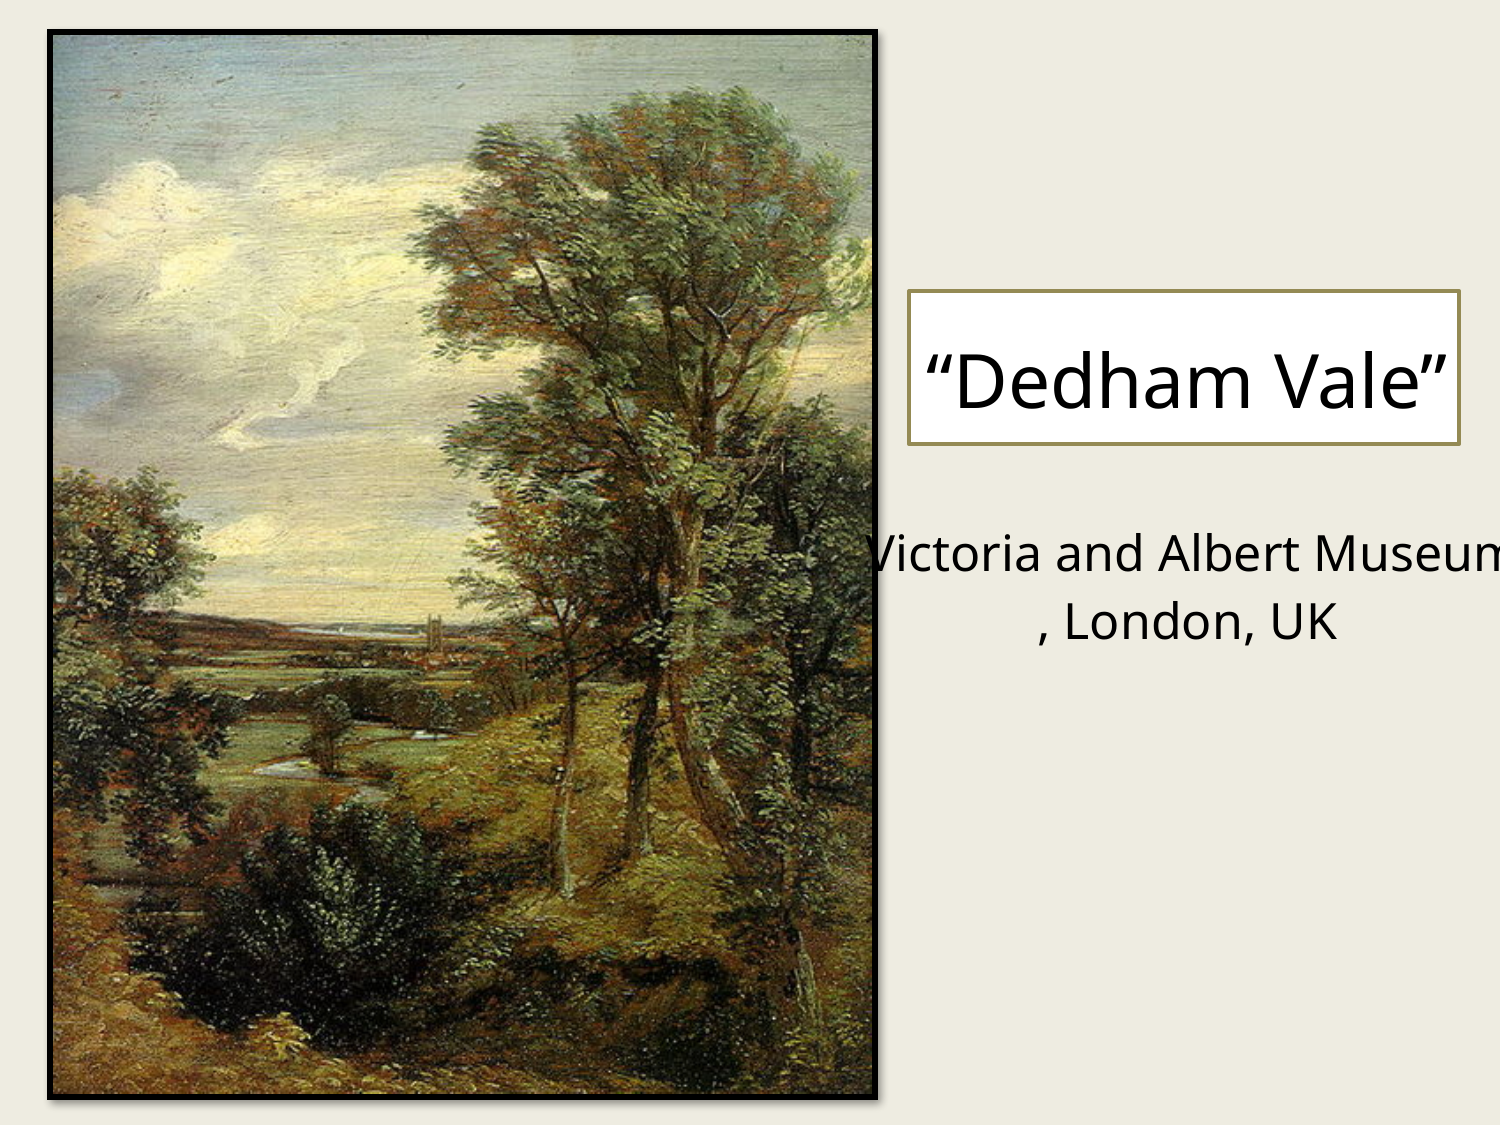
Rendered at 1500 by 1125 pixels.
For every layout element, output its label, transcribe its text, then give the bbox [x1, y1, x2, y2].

text_box [907, 289, 1461, 446]
picture [52, 35, 872, 1095]
text_box “Dedham Vale” [911, 326, 1463, 431]
text_box Victoria and Albert Museum, London, UK [876, 408, 1500, 764]
